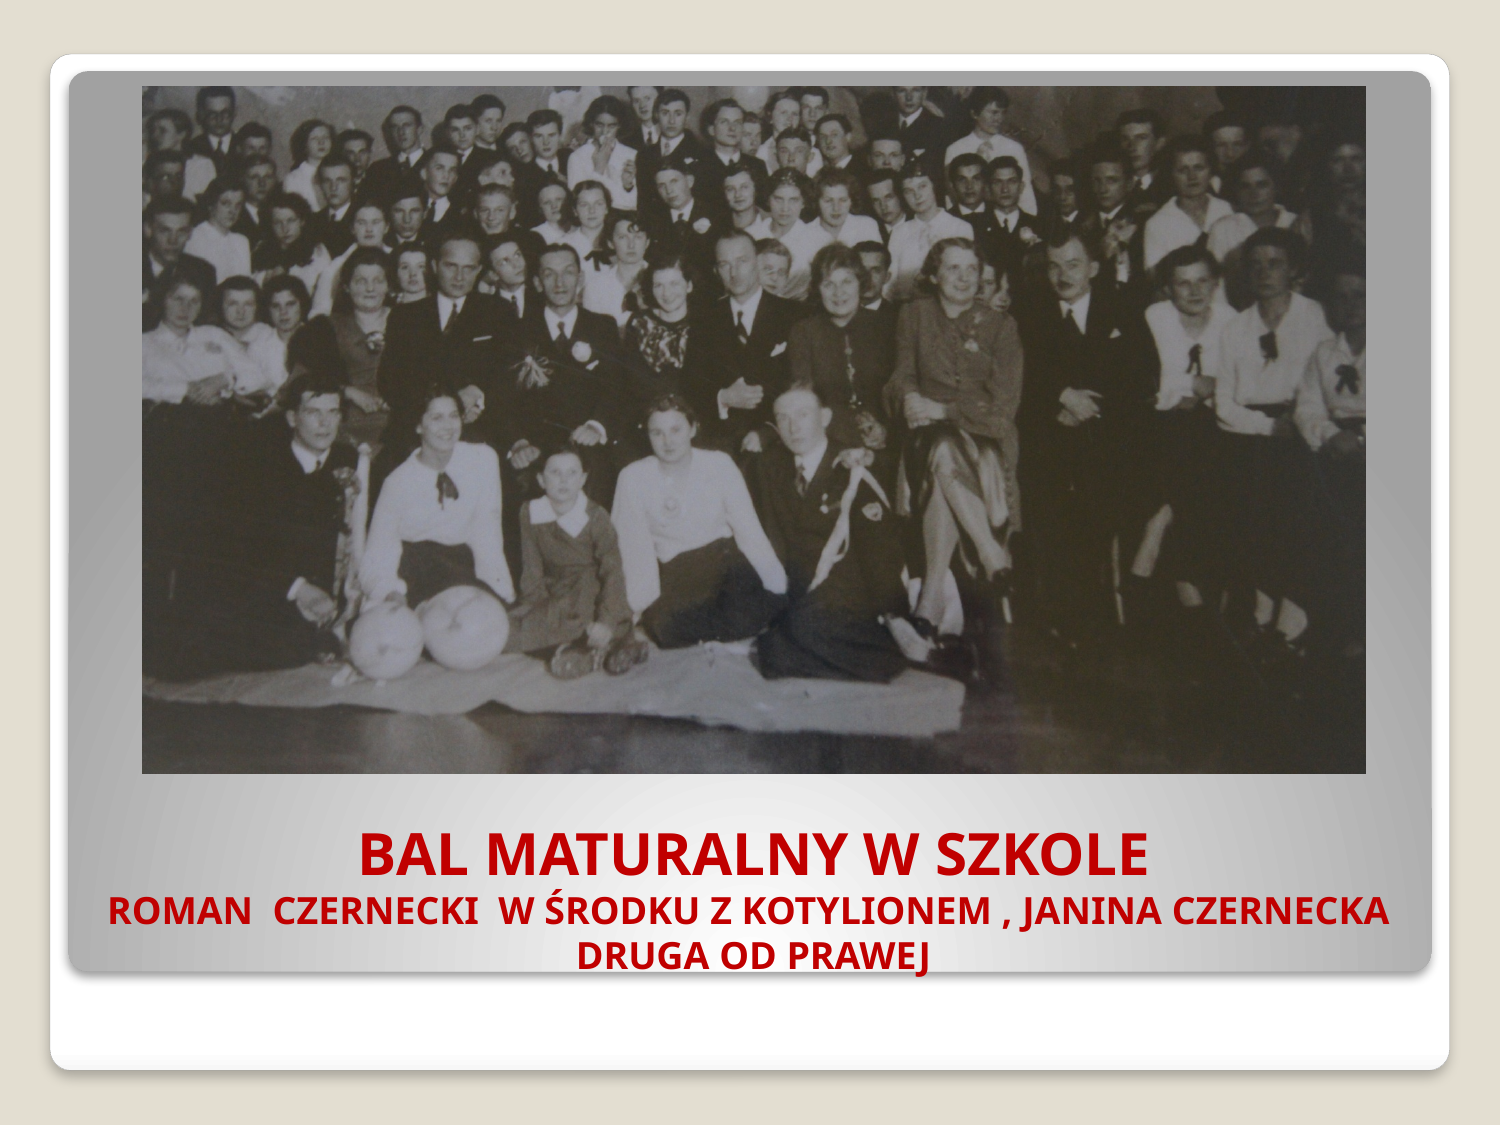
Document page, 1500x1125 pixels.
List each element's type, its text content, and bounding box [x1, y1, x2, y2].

title BAL MATURALNY W SZKOLE ROMAN CZERNECKI W ŚRODKU Z KOTYLIONEM , JANINA CZERNECKA DRUGA OD PRAWEJ [82, 808, 1425, 985]
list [142, 86, 1366, 775]
